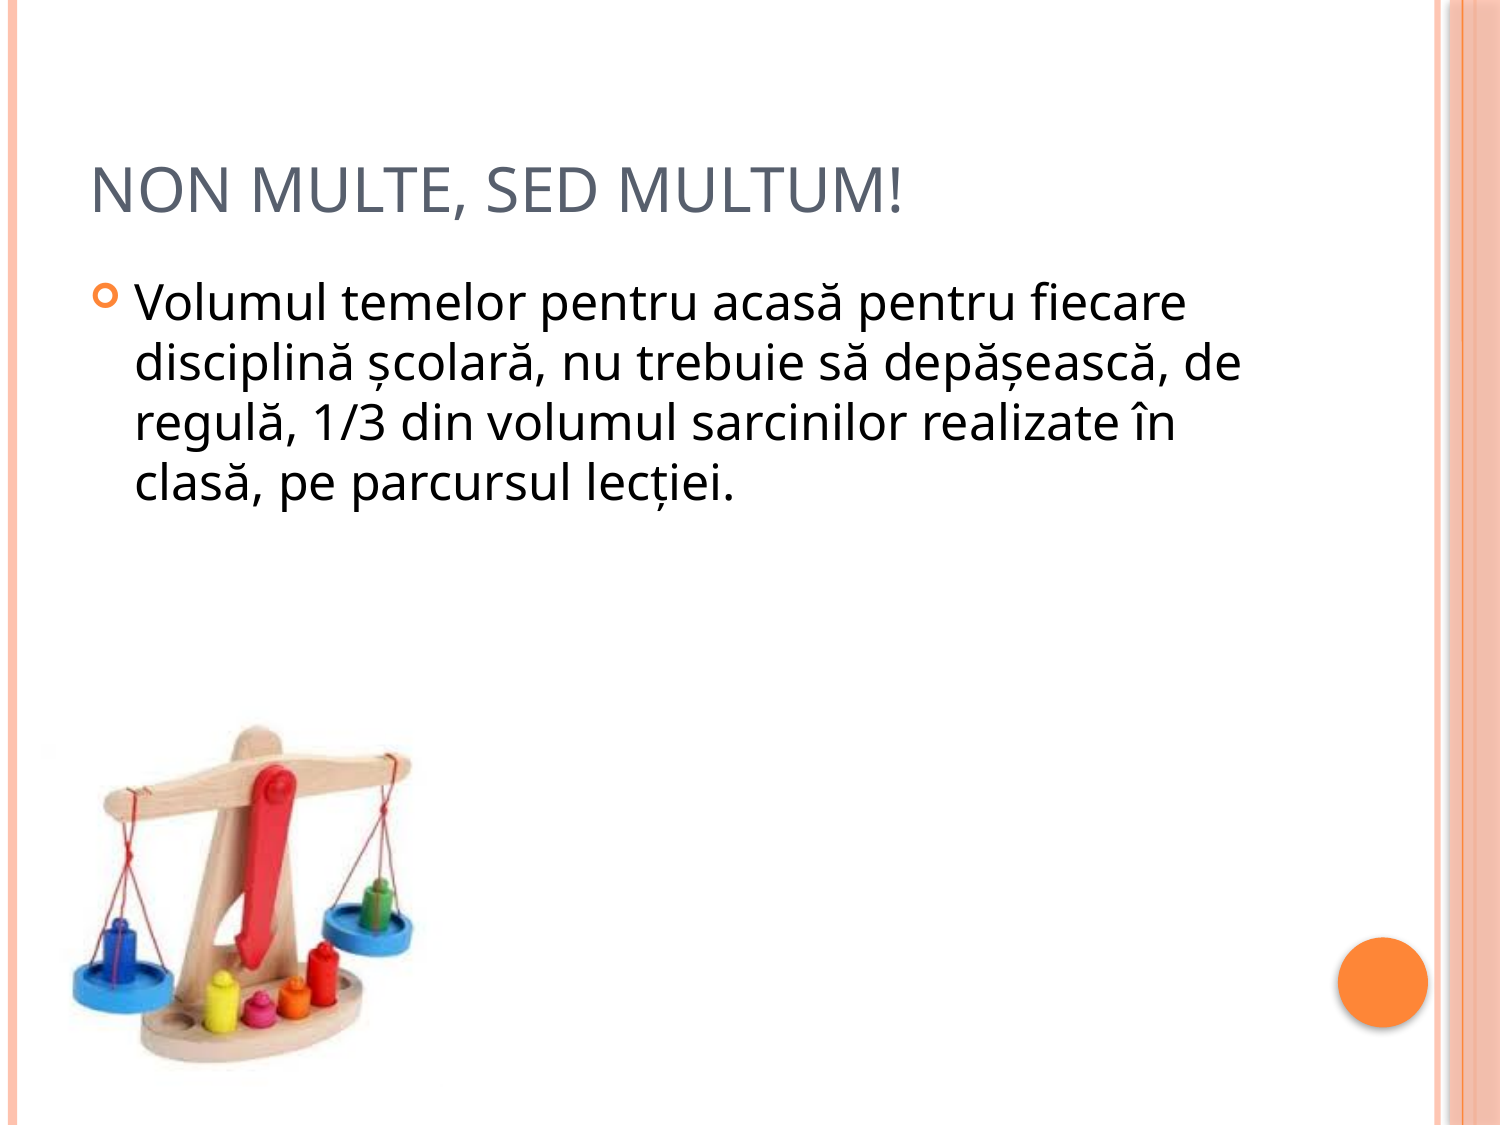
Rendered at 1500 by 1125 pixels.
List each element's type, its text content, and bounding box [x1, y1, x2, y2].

list Volumul temelor pentru acasă pentru fiecare disciplină școlară, nu trebuie să depășească, de regulă, 1/3 din volumul sarcinilor realizate în clasă, pe parcursul lecției. [75, 262, 1300, 1062]
title NON MULTE, SED MULTUM! [75, 45, 1300, 233]
picture [40, 703, 444, 1088]
